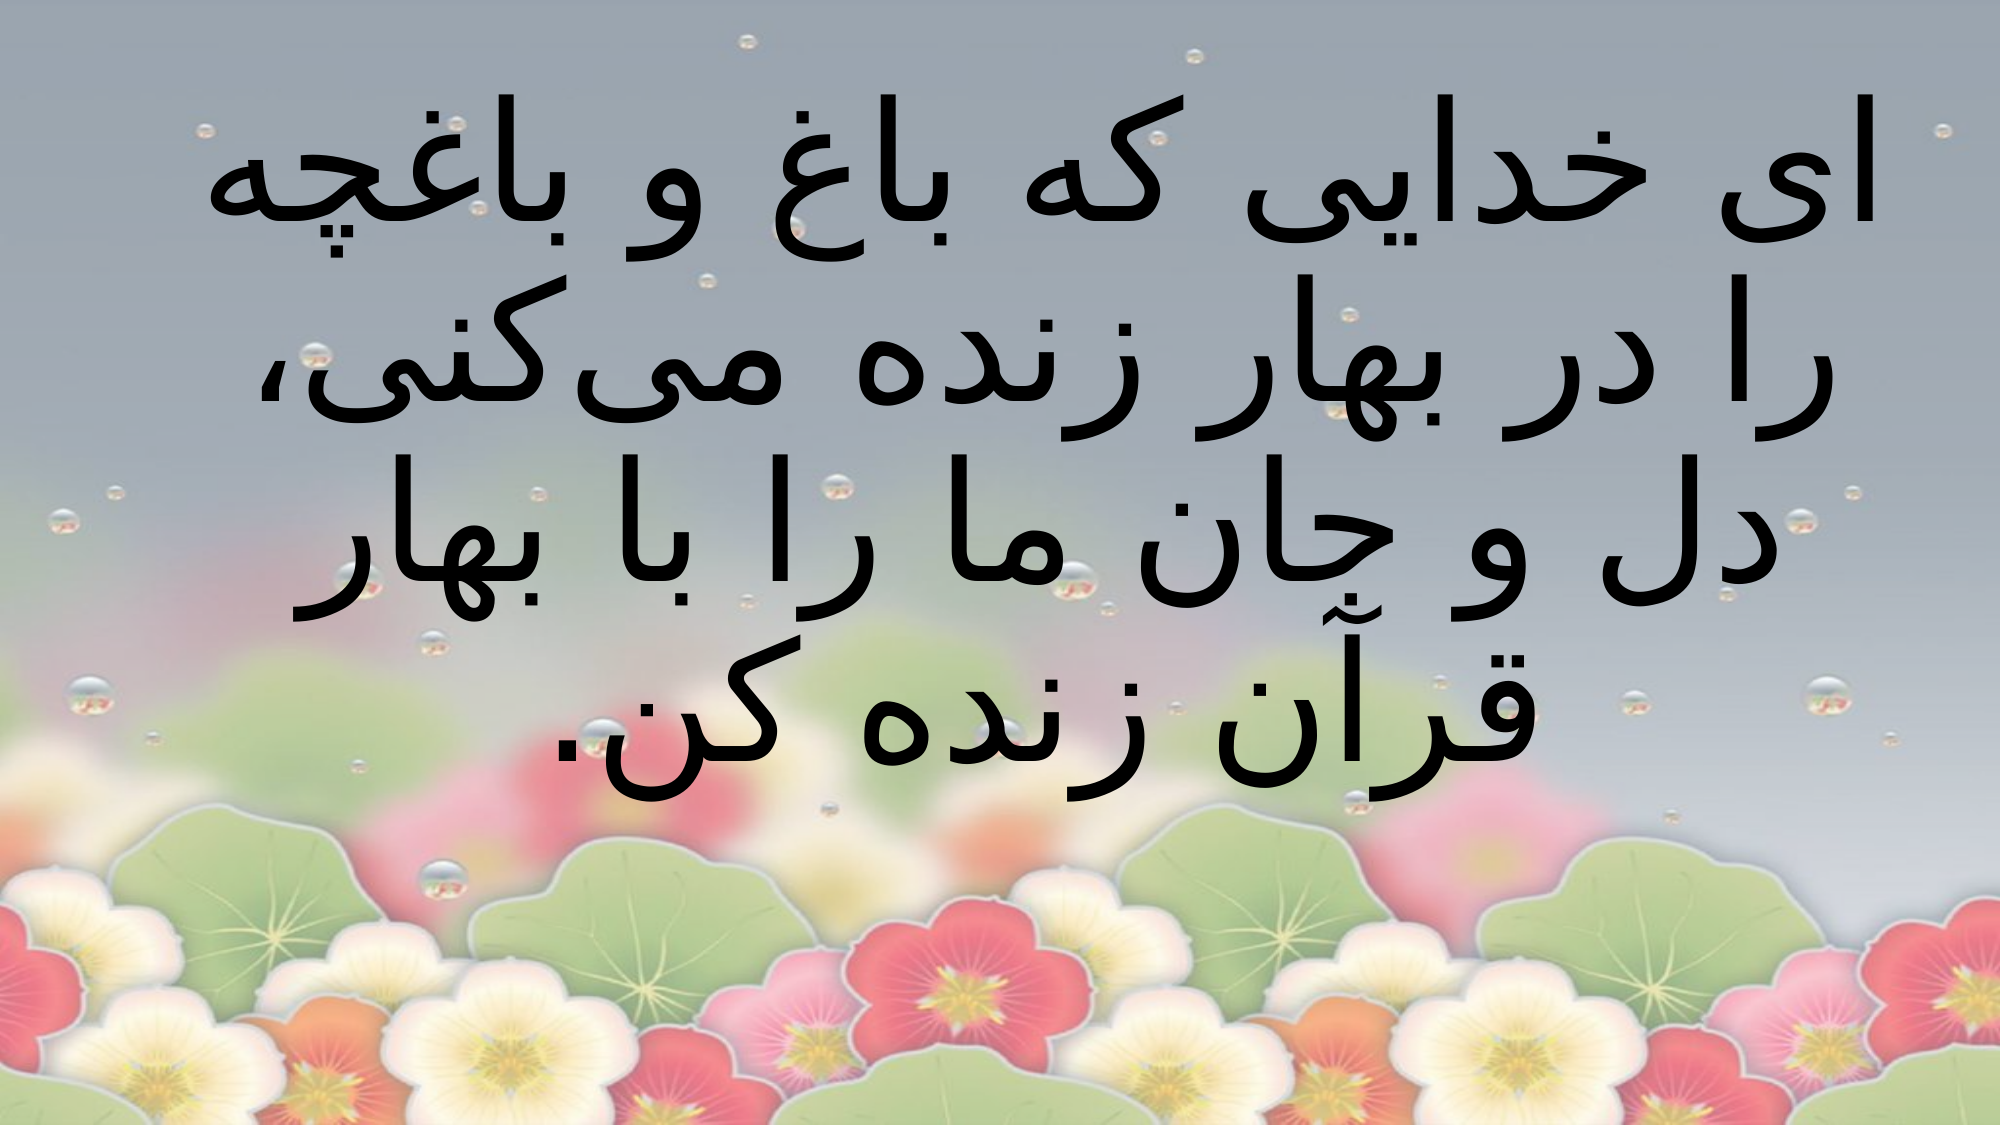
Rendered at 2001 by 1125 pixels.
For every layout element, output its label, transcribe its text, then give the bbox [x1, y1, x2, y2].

list ای خدایی که باغ و باغچه را در بهار زنده می‌کنی، دل و جان ما را با بهار قرآن زنده کن. [137, 70, 1953, 1100]
